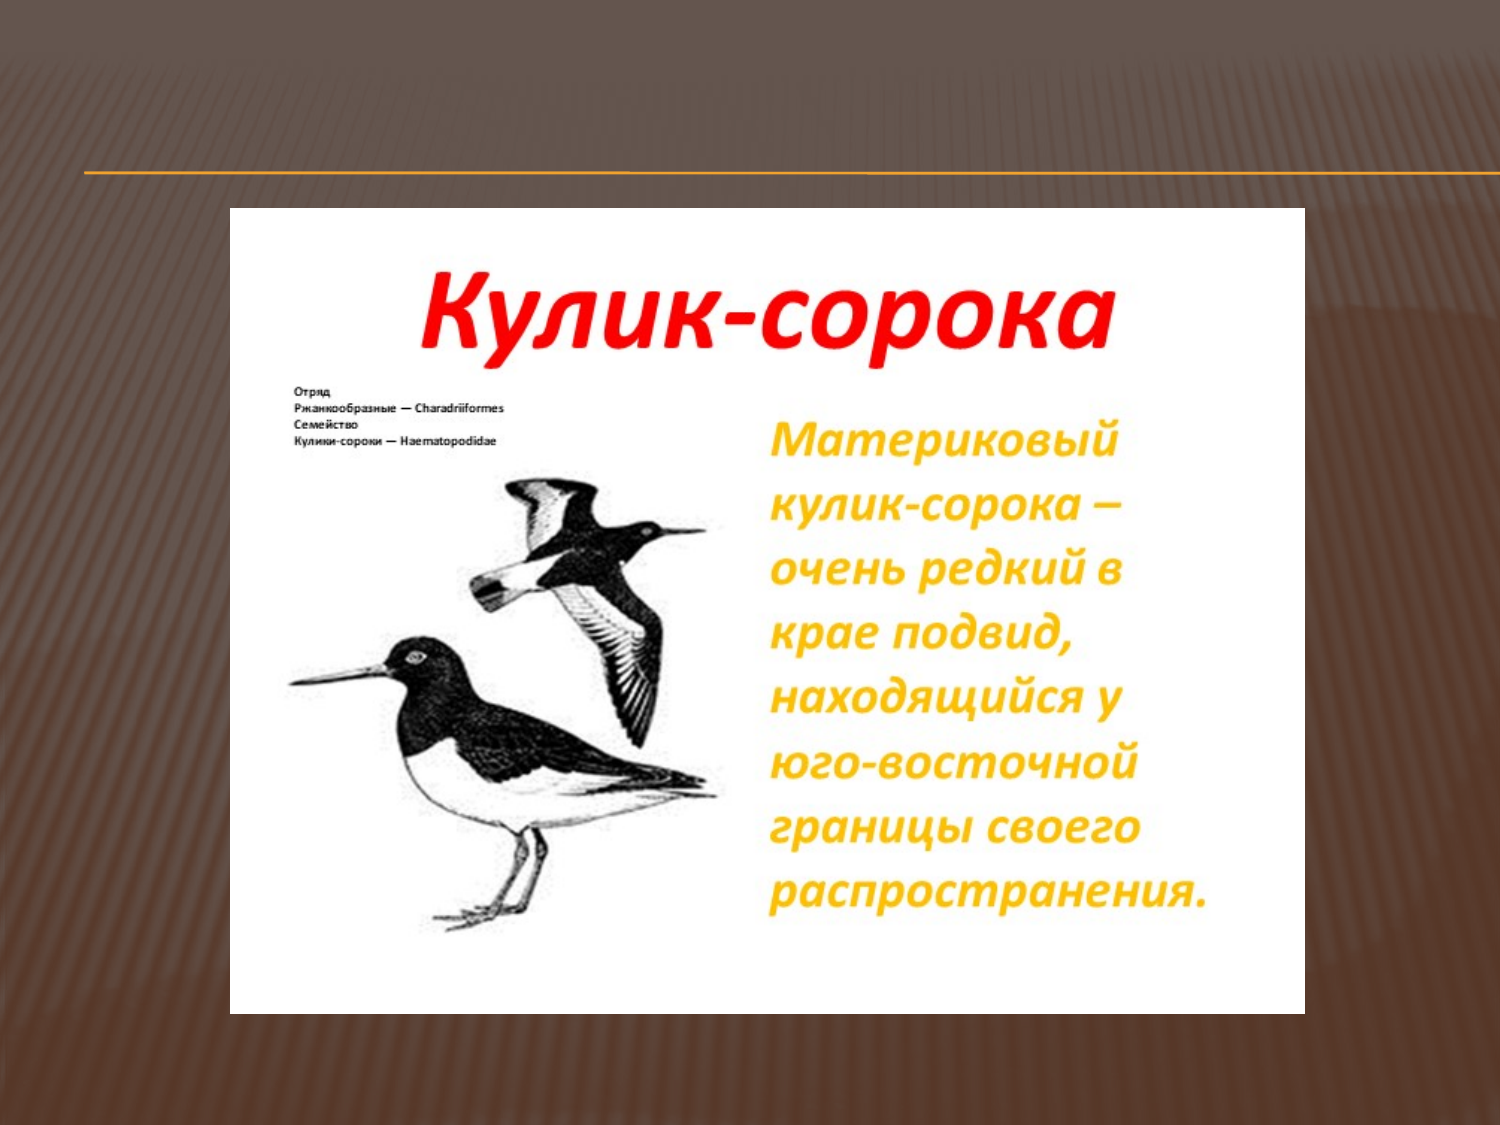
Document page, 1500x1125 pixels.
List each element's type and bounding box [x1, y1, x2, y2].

picture [229, 207, 1305, 1015]
